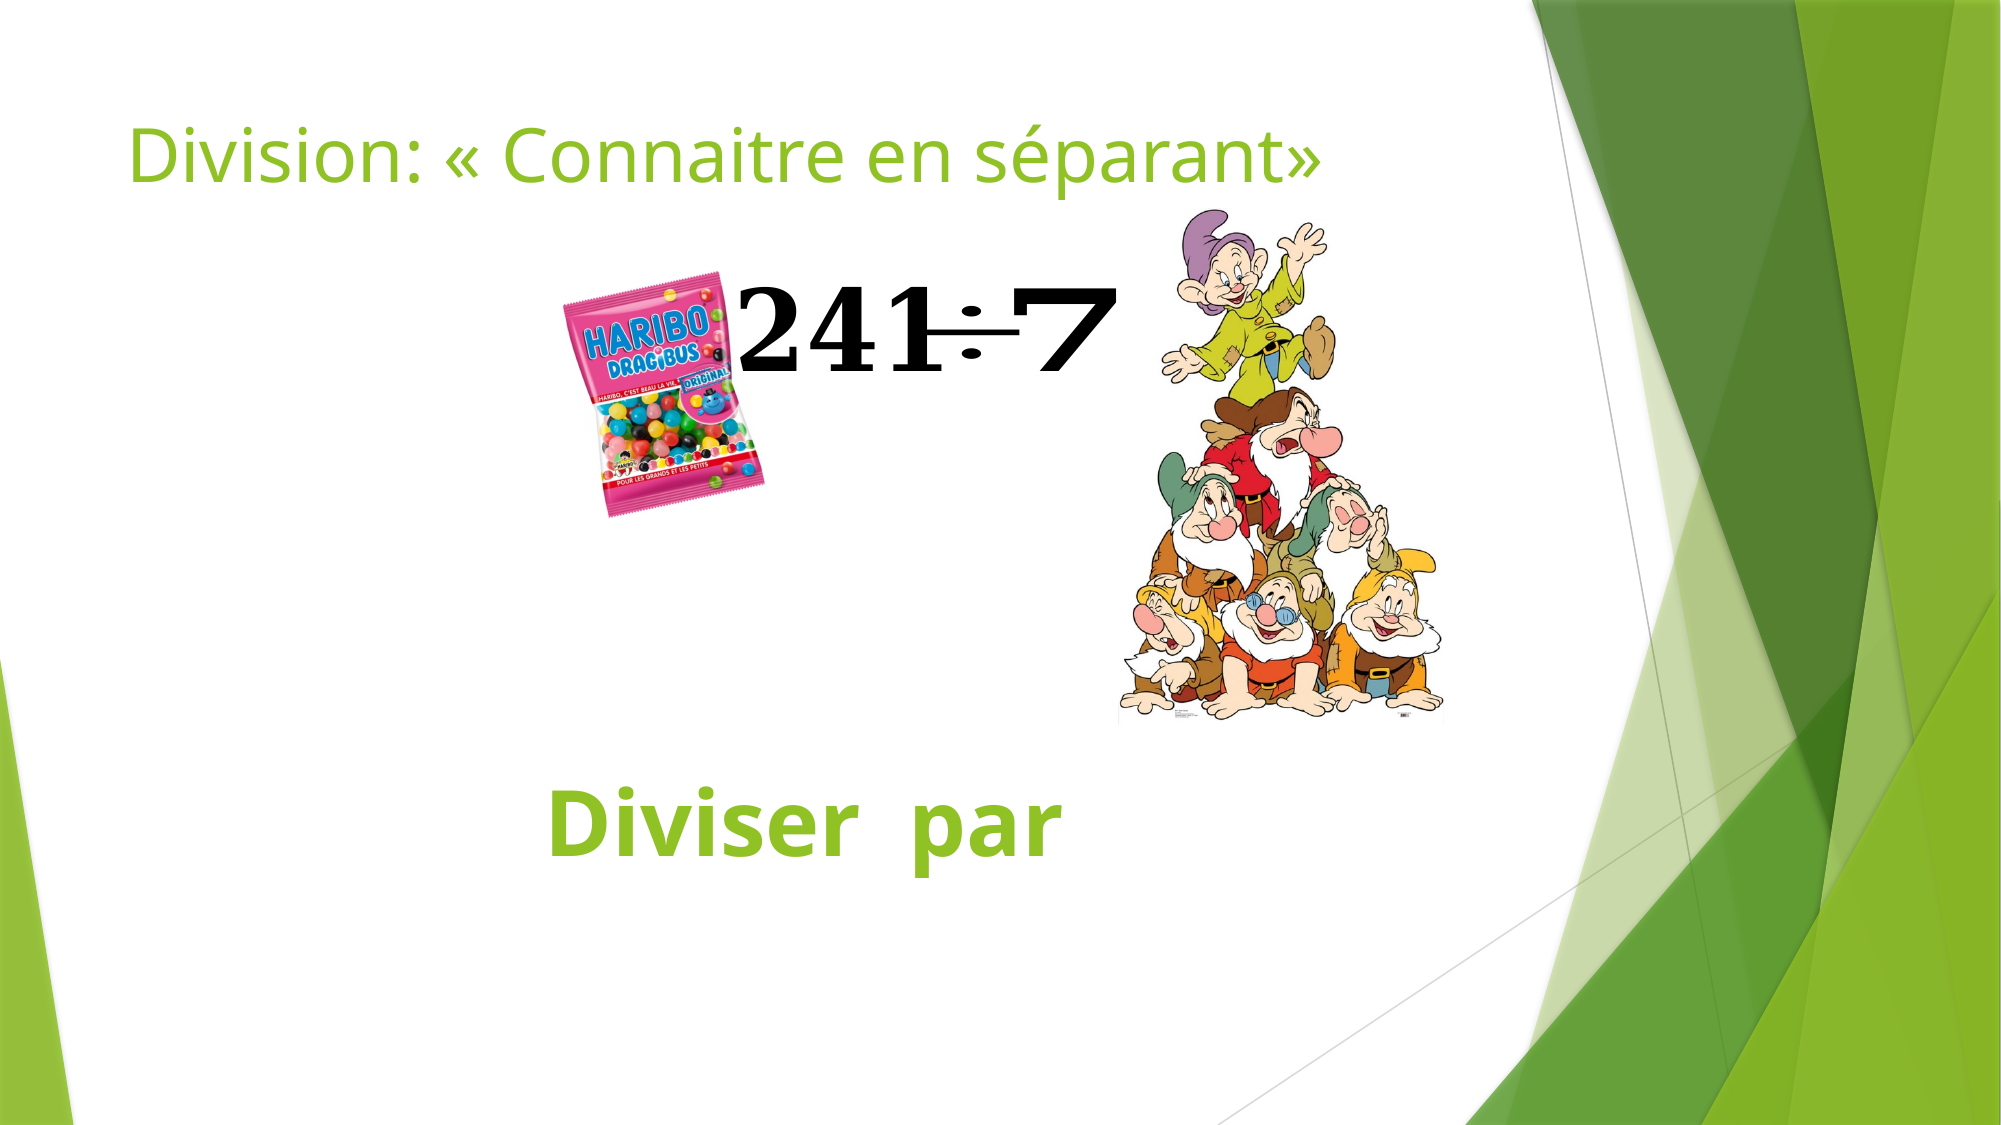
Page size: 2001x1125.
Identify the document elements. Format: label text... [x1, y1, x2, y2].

picture [559, 269, 767, 520]
title Division: « Connaitre en séparant» [111, 99, 1522, 317]
picture [1118, 207, 1444, 726]
